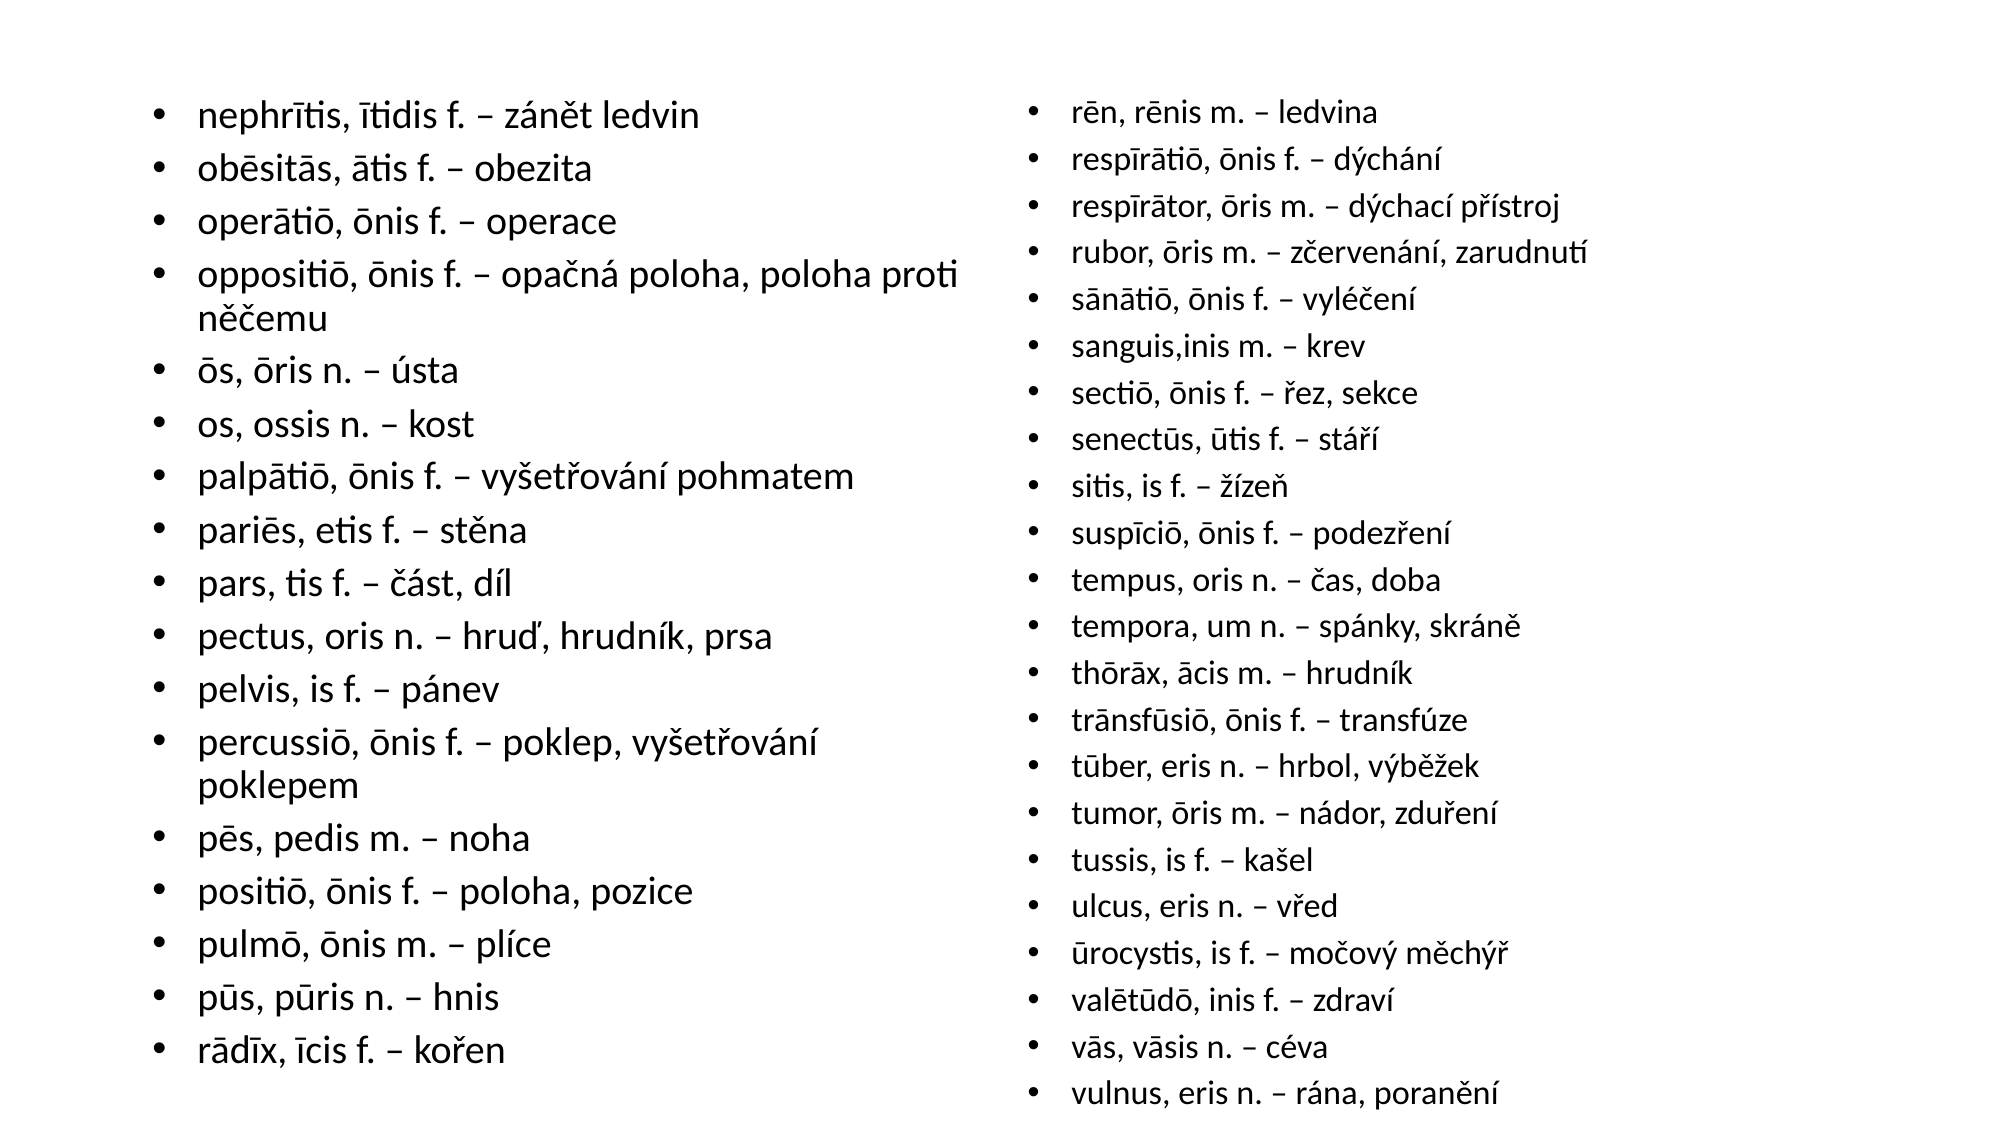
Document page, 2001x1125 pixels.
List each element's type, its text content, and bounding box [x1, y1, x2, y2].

list nephrītis, ītidis f. – zánět ledvin obēsitās, ātis f. – obezita operātiō, ōnis f. – operace oppositiō, ōnis f. – opačná poloha, poloha proti něčemu ōs, ōris n. – ústa os, ossis n. – kost palpātiō, ōnis f. – vyšetřování pohmatem pariēs, etis f. – stěna pars, tis f. – část, díl pectus, oris n. – hruď, hrudník, prsa pelvis, is f. – pánev percussiō, ōnis f. – poklep, vyšetřování poklepem pēs, pedis m. – noha positiō, ōnis f. – poloha, pozice pulmō, ōnis m. – plíce pūs, pūris n. – hnis rādīx, īcis f. – kořen [137, 86, 988, 1095]
list rēn, rēnis m. – ledvina respīrātiō, ōnis f. – dýchání respīrātor, ōris m. – dýchací přístroj rubor, ōris m. – zčervenání, zarudnutí sānātiō, ōnis f. – vyléčení sanguis,inis m. – krev sectiō, ōnis f. – řez, sekce senectūs, ūtis f. – stáří sitis, is f. – žízeň suspīciō, ōnis f. – podezření tempus, oris n. – čas, doba tempora, um n. – spánky, skráně thōrāx, ācis m. – hrudník trānsfūsiō, ōnis f. – transfúze tūber, eris n. – hrbol, výběžek tumor, ōris m. – nádor, zduření tussis, is f. – kašel ulcus, eris n. – vřed ūrocystis, is f. – močový měchýř valētūdō, inis f. – zdraví vās, vāsis n. – céva vulnus, eris n. – rána, poranění [1012, 86, 1863, 1125]
